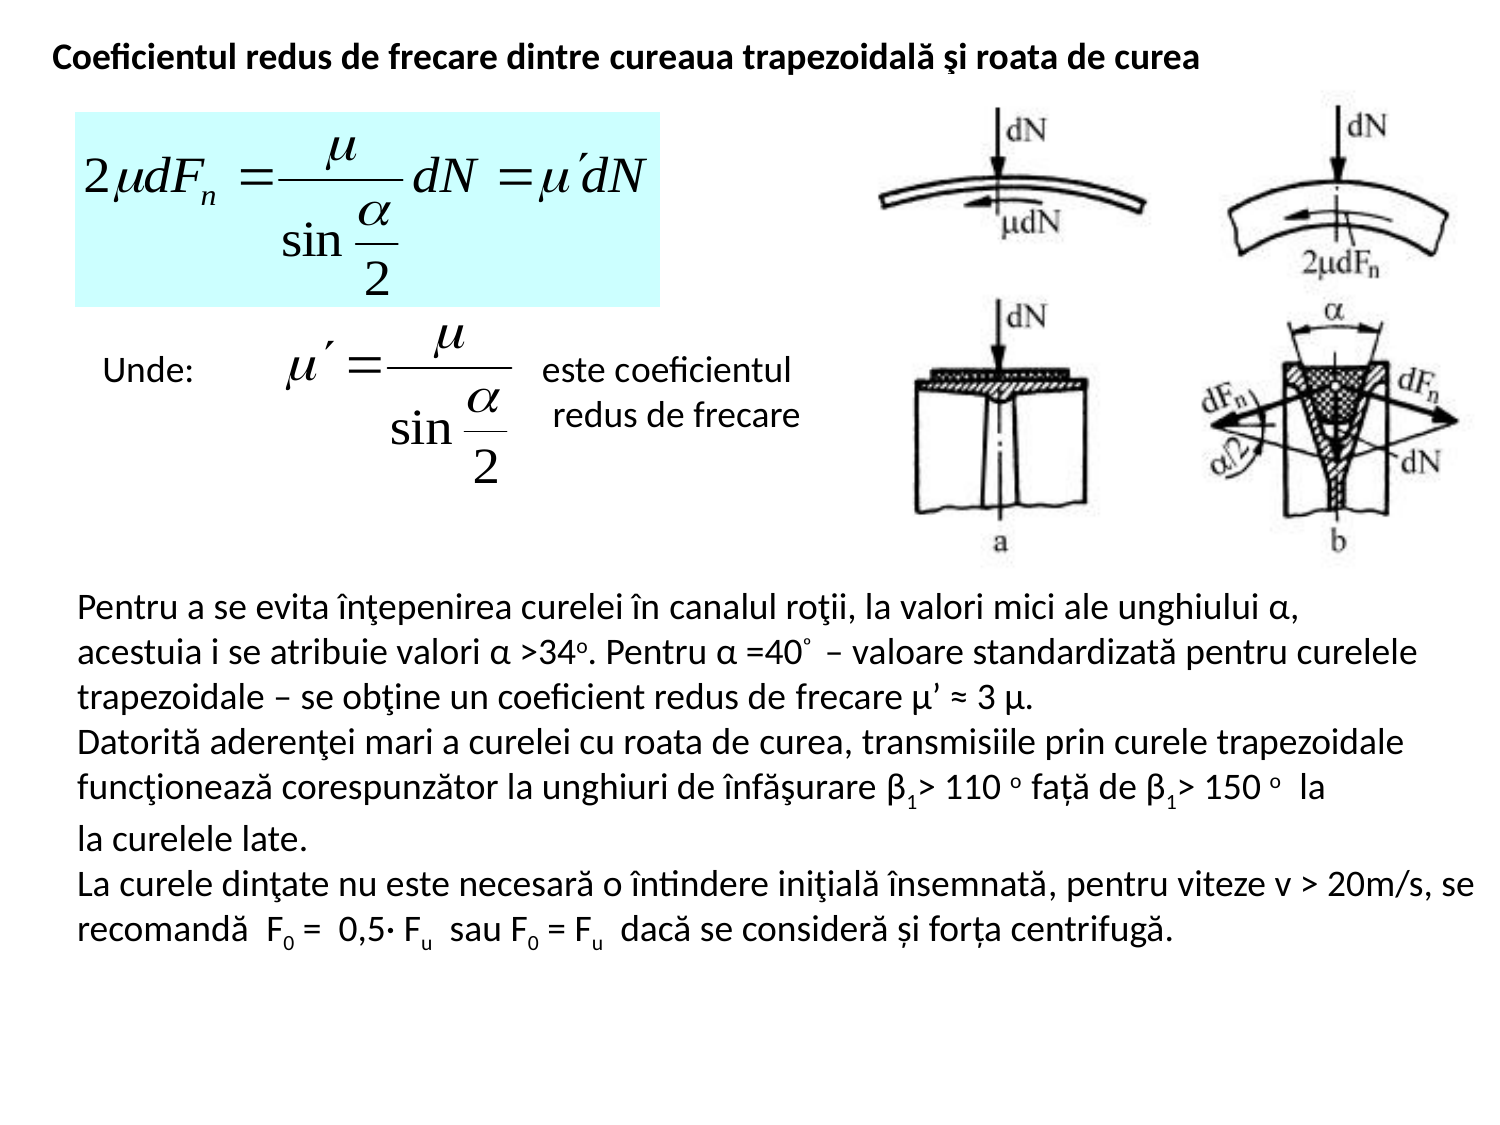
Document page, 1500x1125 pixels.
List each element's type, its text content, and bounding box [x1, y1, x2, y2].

text_box Unde: este coeficientul redus de frecare [526, 337, 857, 443]
text_box Coeficientul redus de frecare dintre cureaua trapezoidală şi roata de curea [37, 24, 1325, 85]
text_box Pentru a se evita înţepenirea curelei în canalul roţii, la valori mici ale unghiului α, acestuia i se atribuie valori α >34o. Pentru α =40º – valoare standardizată pentru curelele trapezoidale – se obţine un coeficient redus de frecare μ’ ≈ 3 μ. Datorită aderenţei mari a curelei cu roata de curea, transmisiile prin curele trapezoidale funcţionează corespunzător la unghiuri de înfăşurare β1> 110 o față de β1> 150 o la la curelele late. La curele dinţate nu este necesară o întindere iniţială însemnată, pentru viteze v > 20m/s, se recomandă F0 = 0,5· Fu sau F0 = Fu dacă se consideră și forța centrifugă. [62, 574, 1500, 962]
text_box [74, 112, 660, 308]
text_box Unde: este coeficientul redus de frecare [87, 337, 269, 443]
picture [862, 74, 1477, 581]
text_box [274, 299, 522, 495]
